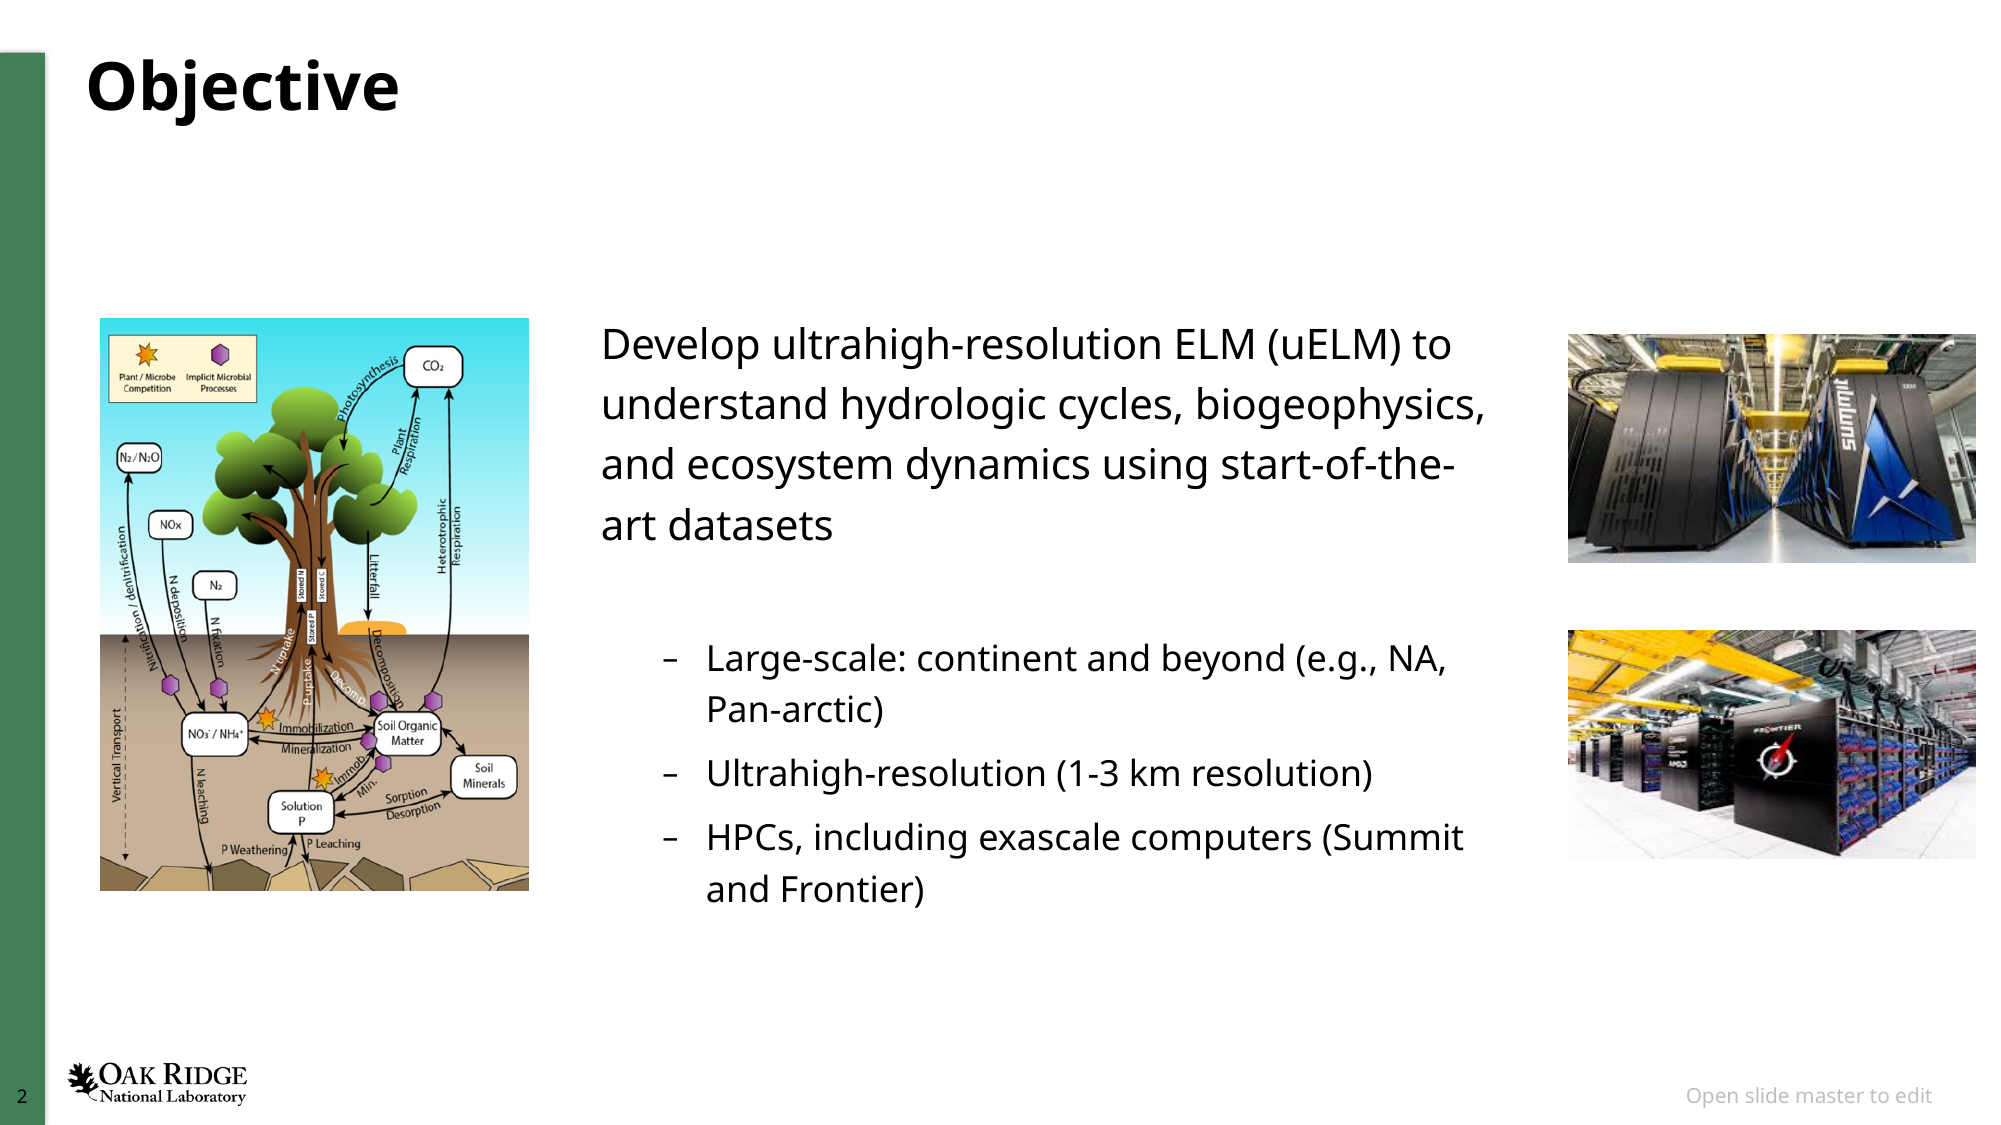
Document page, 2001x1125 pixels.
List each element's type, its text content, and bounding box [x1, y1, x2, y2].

picture [67, 1062, 247, 1106]
picture [1567, 334, 1976, 563]
title Objective [70, 44, 1946, 134]
list Develop ultrahigh-resolution ELM (uELM) to understand hydrologic cycles, biogeophysics, and ecosystem dynamics using start-of-the-art datasets Large-scale: continent and beyond (e.g., NA, Pan-arctic) Ultrahigh-resolution (1-3 km resolution) HPCs, including exascale computers (Summit and Frontier) [585, 299, 1512, 919]
picture [100, 317, 530, 891]
picture [1567, 630, 1976, 859]
